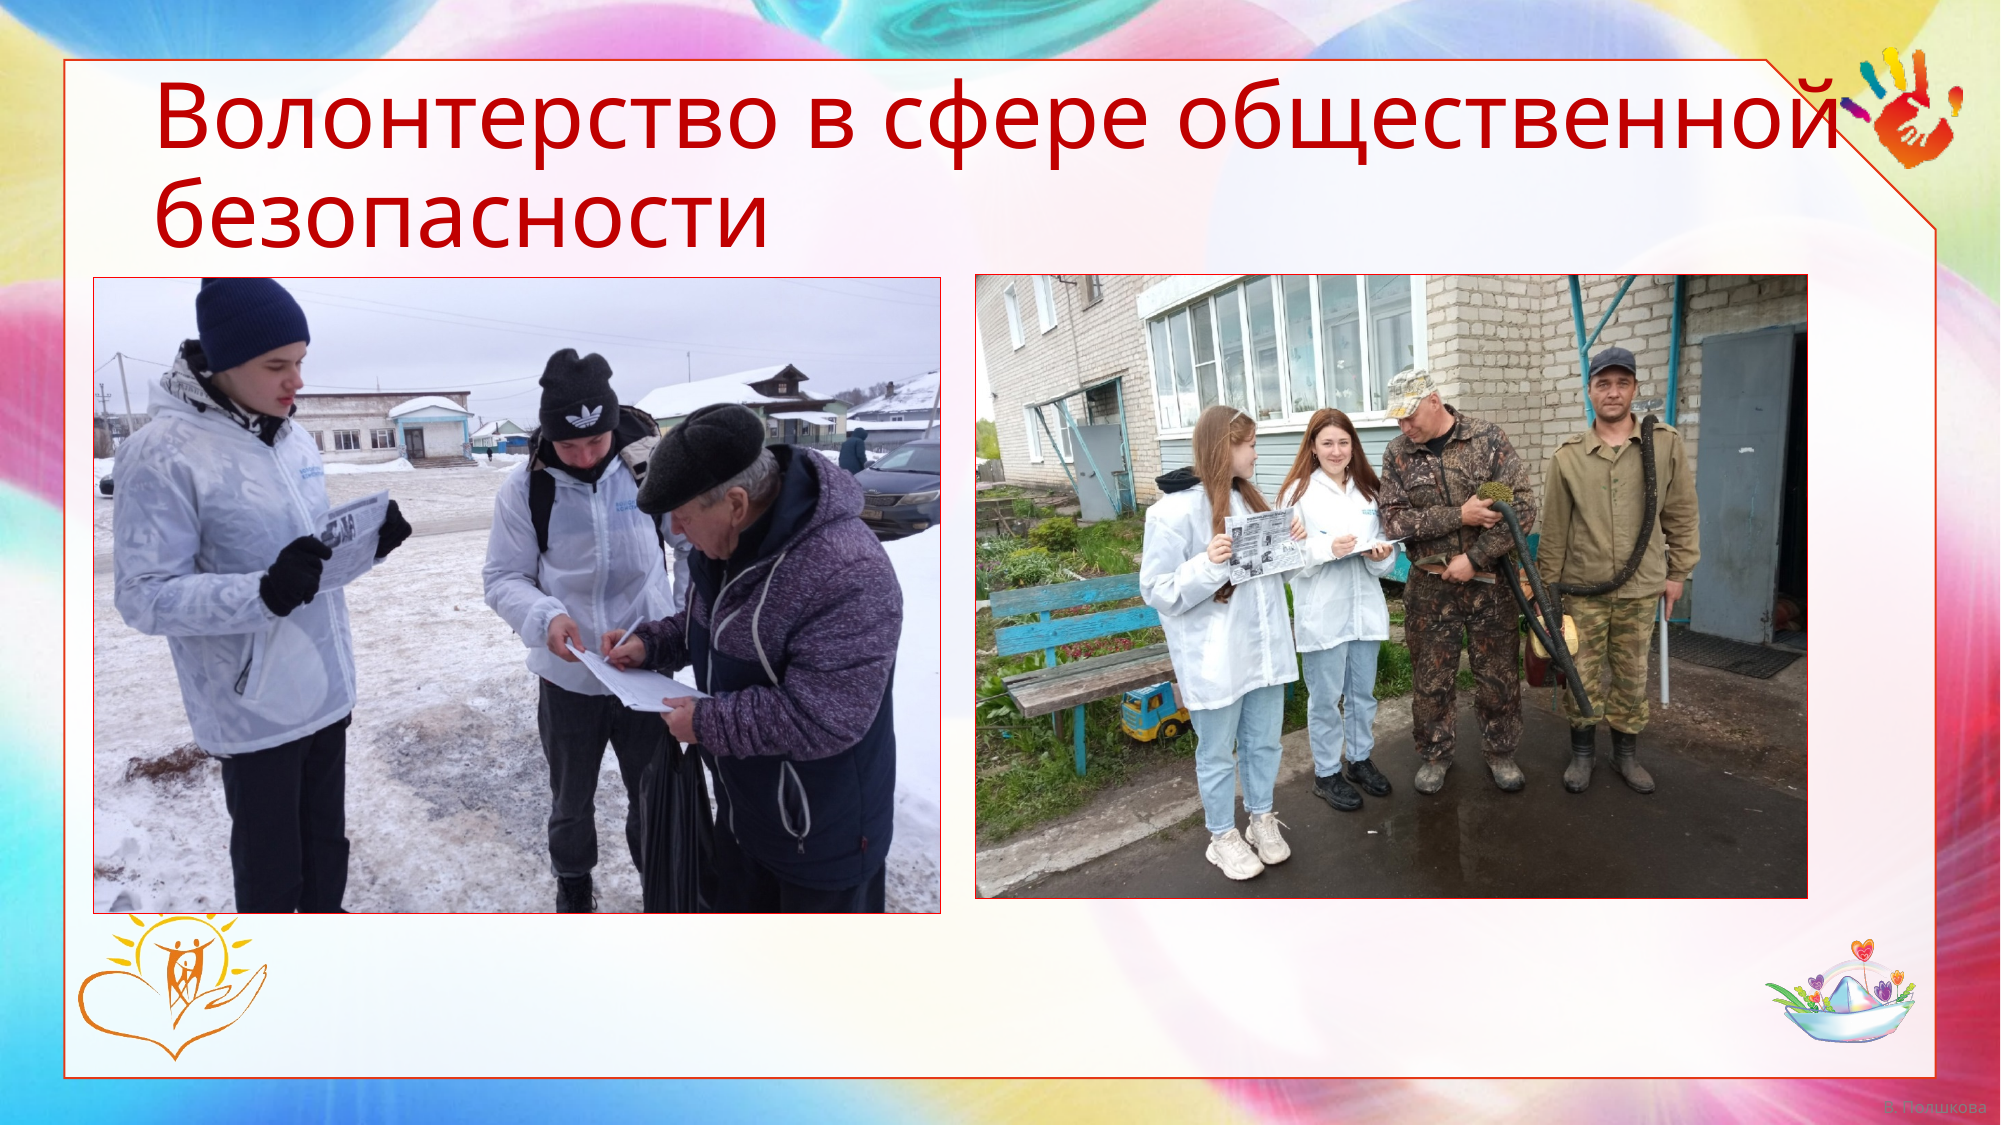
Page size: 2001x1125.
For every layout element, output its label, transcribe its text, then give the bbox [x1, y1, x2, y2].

picture [0, 0, 2001, 1125]
title Волонтерство в сфере общественной безопасности [137, 59, 1863, 278]
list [92, 277, 941, 914]
